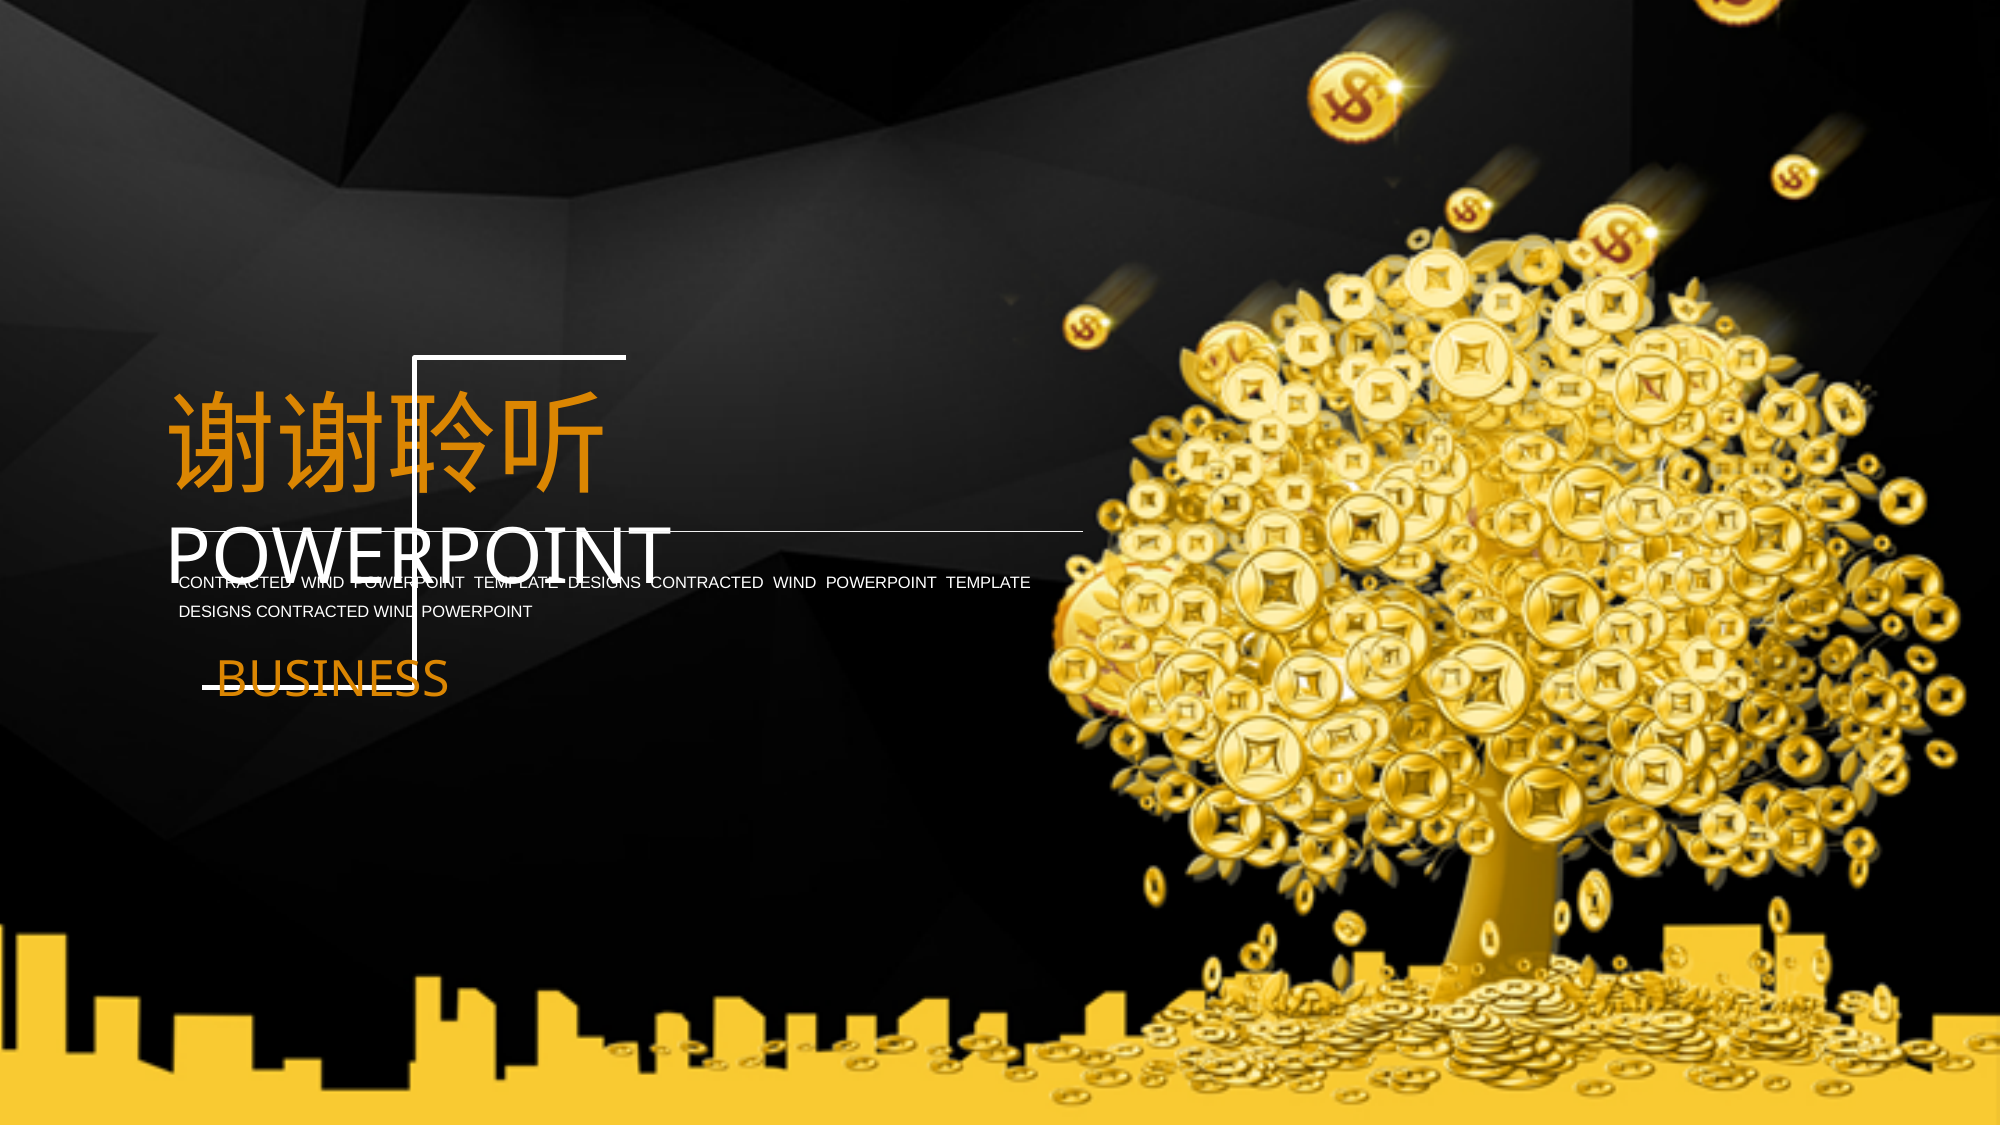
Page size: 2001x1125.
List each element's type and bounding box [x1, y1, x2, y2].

text_box [249, 310, 580, 530]
picture [0, 0, 2000, 1125]
text_box [249, 540, 580, 736]
